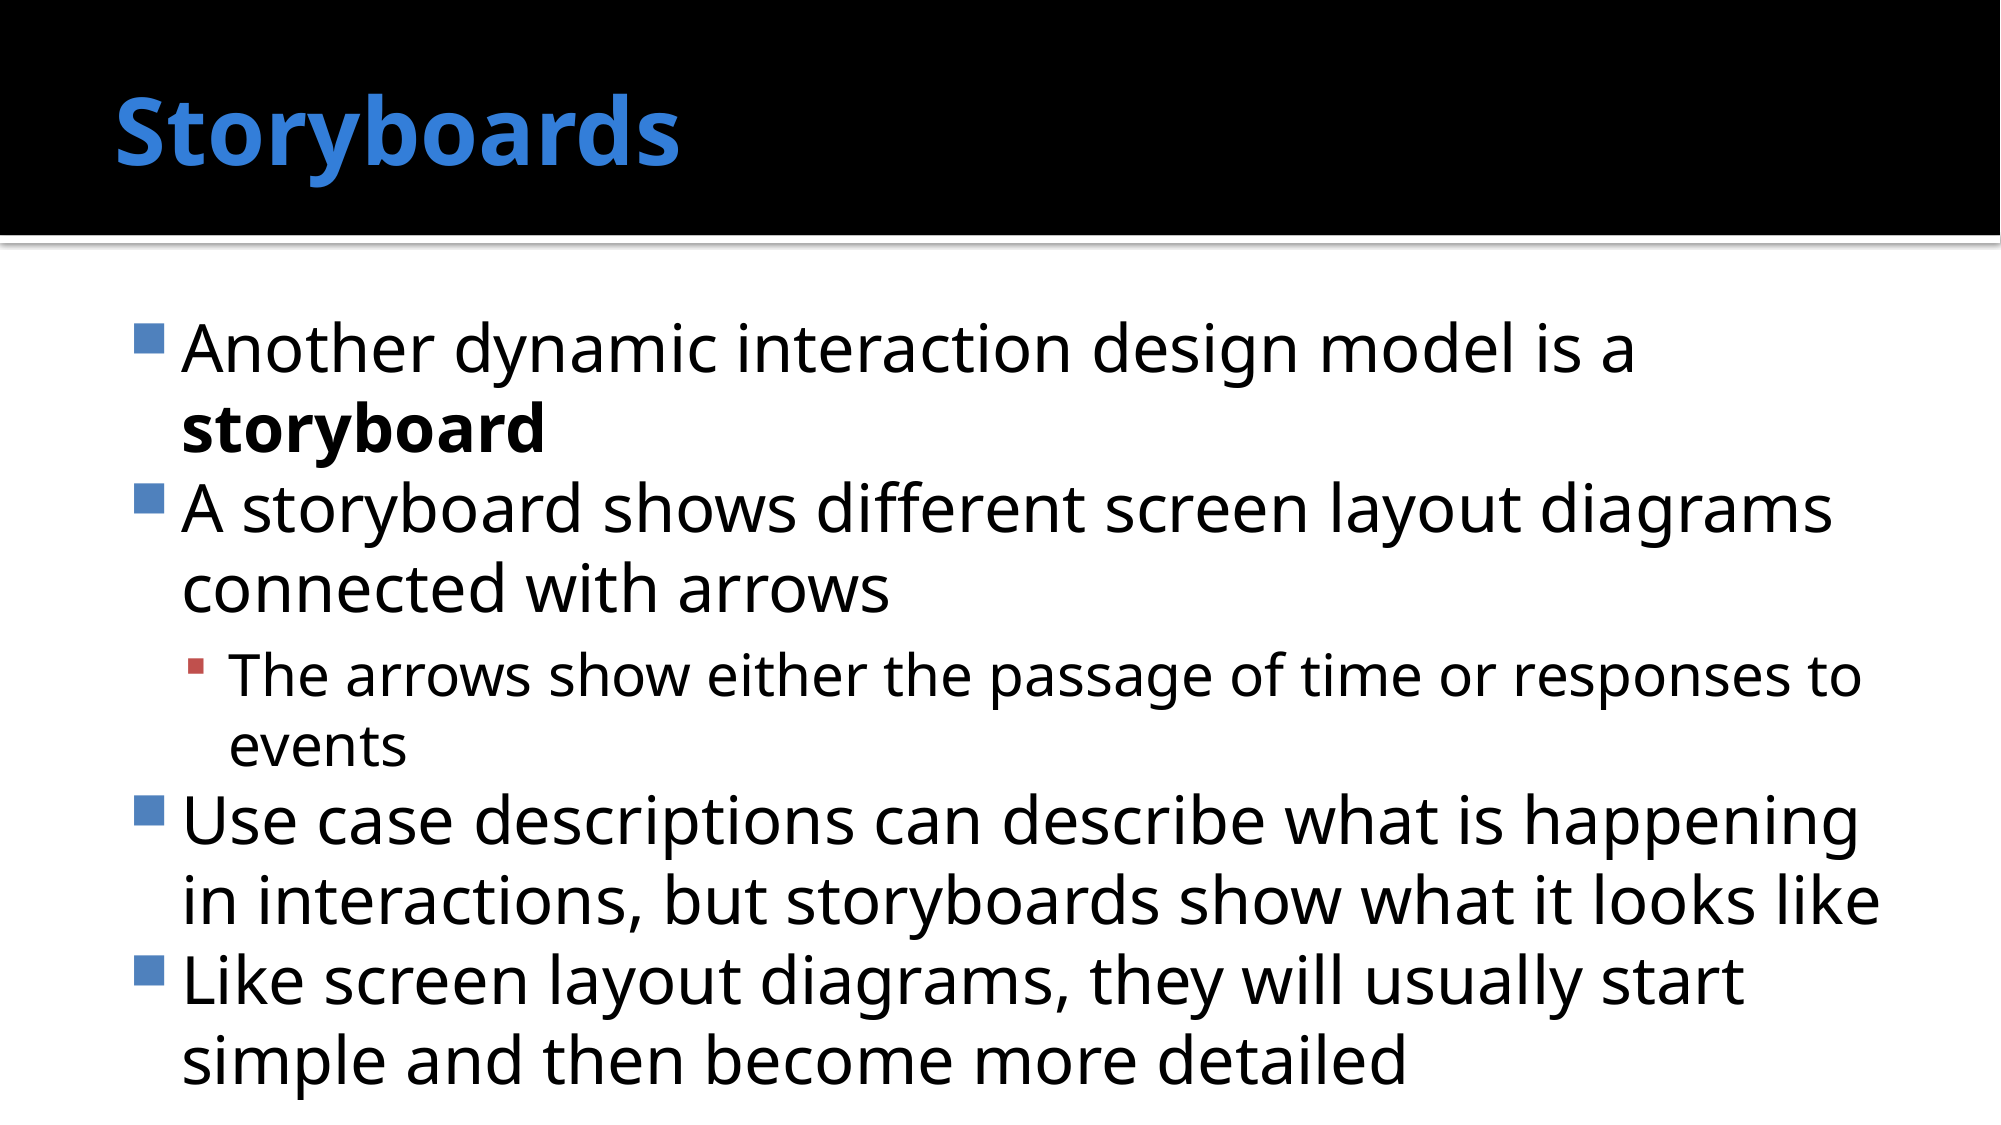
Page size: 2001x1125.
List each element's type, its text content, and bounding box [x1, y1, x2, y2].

title Storyboards [99, 25, 1900, 231]
list Another dynamic interaction design model is a storyboard A storyboard shows different screen layout diagrams connected with arrows The arrows show either the passage of time or responses to events Use case descriptions can describe what is happening in interactions, but storyboards show what it looks like Like screen layout diagrams, they will usually start simple and then become more detailed [99, 291, 1900, 1050]
